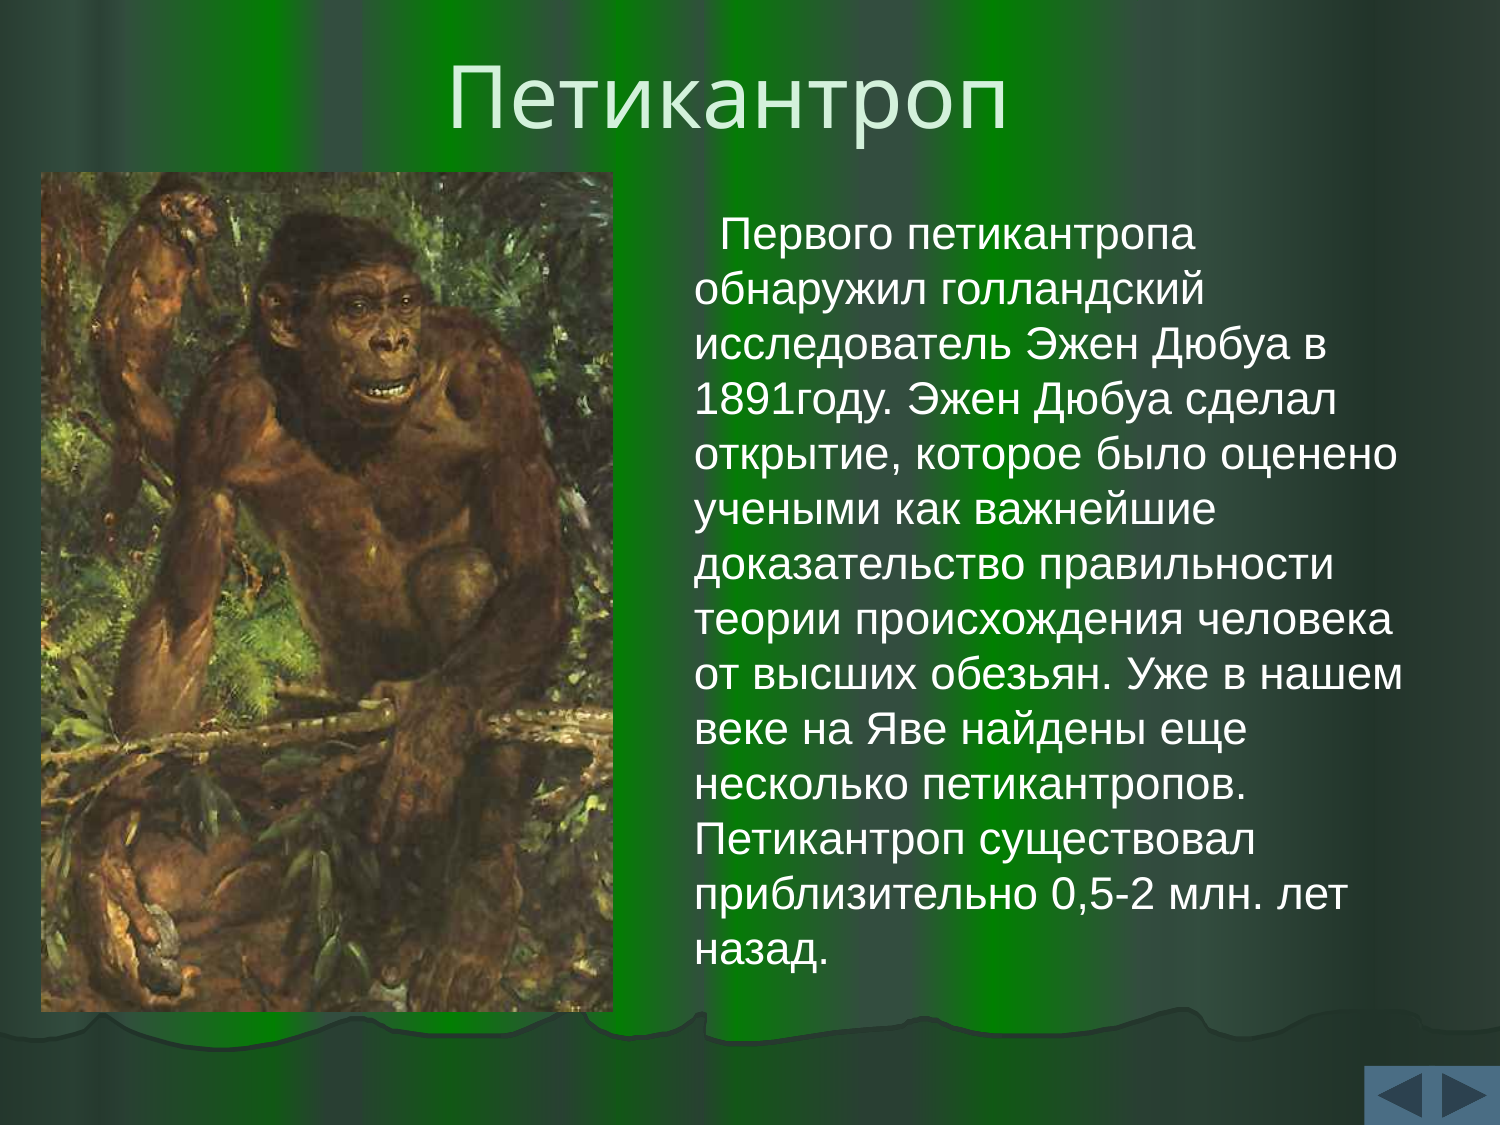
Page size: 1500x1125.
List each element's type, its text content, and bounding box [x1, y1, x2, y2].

text_box [1436, 1065, 1500, 1125]
text_box [1364, 1065, 1436, 1125]
text_box Первого петикантропа обнаружил голландский исследователь Эжен Дюбуа в 1891году. Эжен Дюбуа сделал открытие, которое было оценено учеными как важнейшие доказательство правильности теории происхождения человека от высших обезьян. Уже в нашем веке на Яве найдены еще несколько петикантропов. Петикантроп существовал приблизительно 0,5-2 млн. лет назад. [679, 196, 1447, 981]
title Петикантроп [52, 0, 1404, 188]
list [40, 172, 613, 1012]
